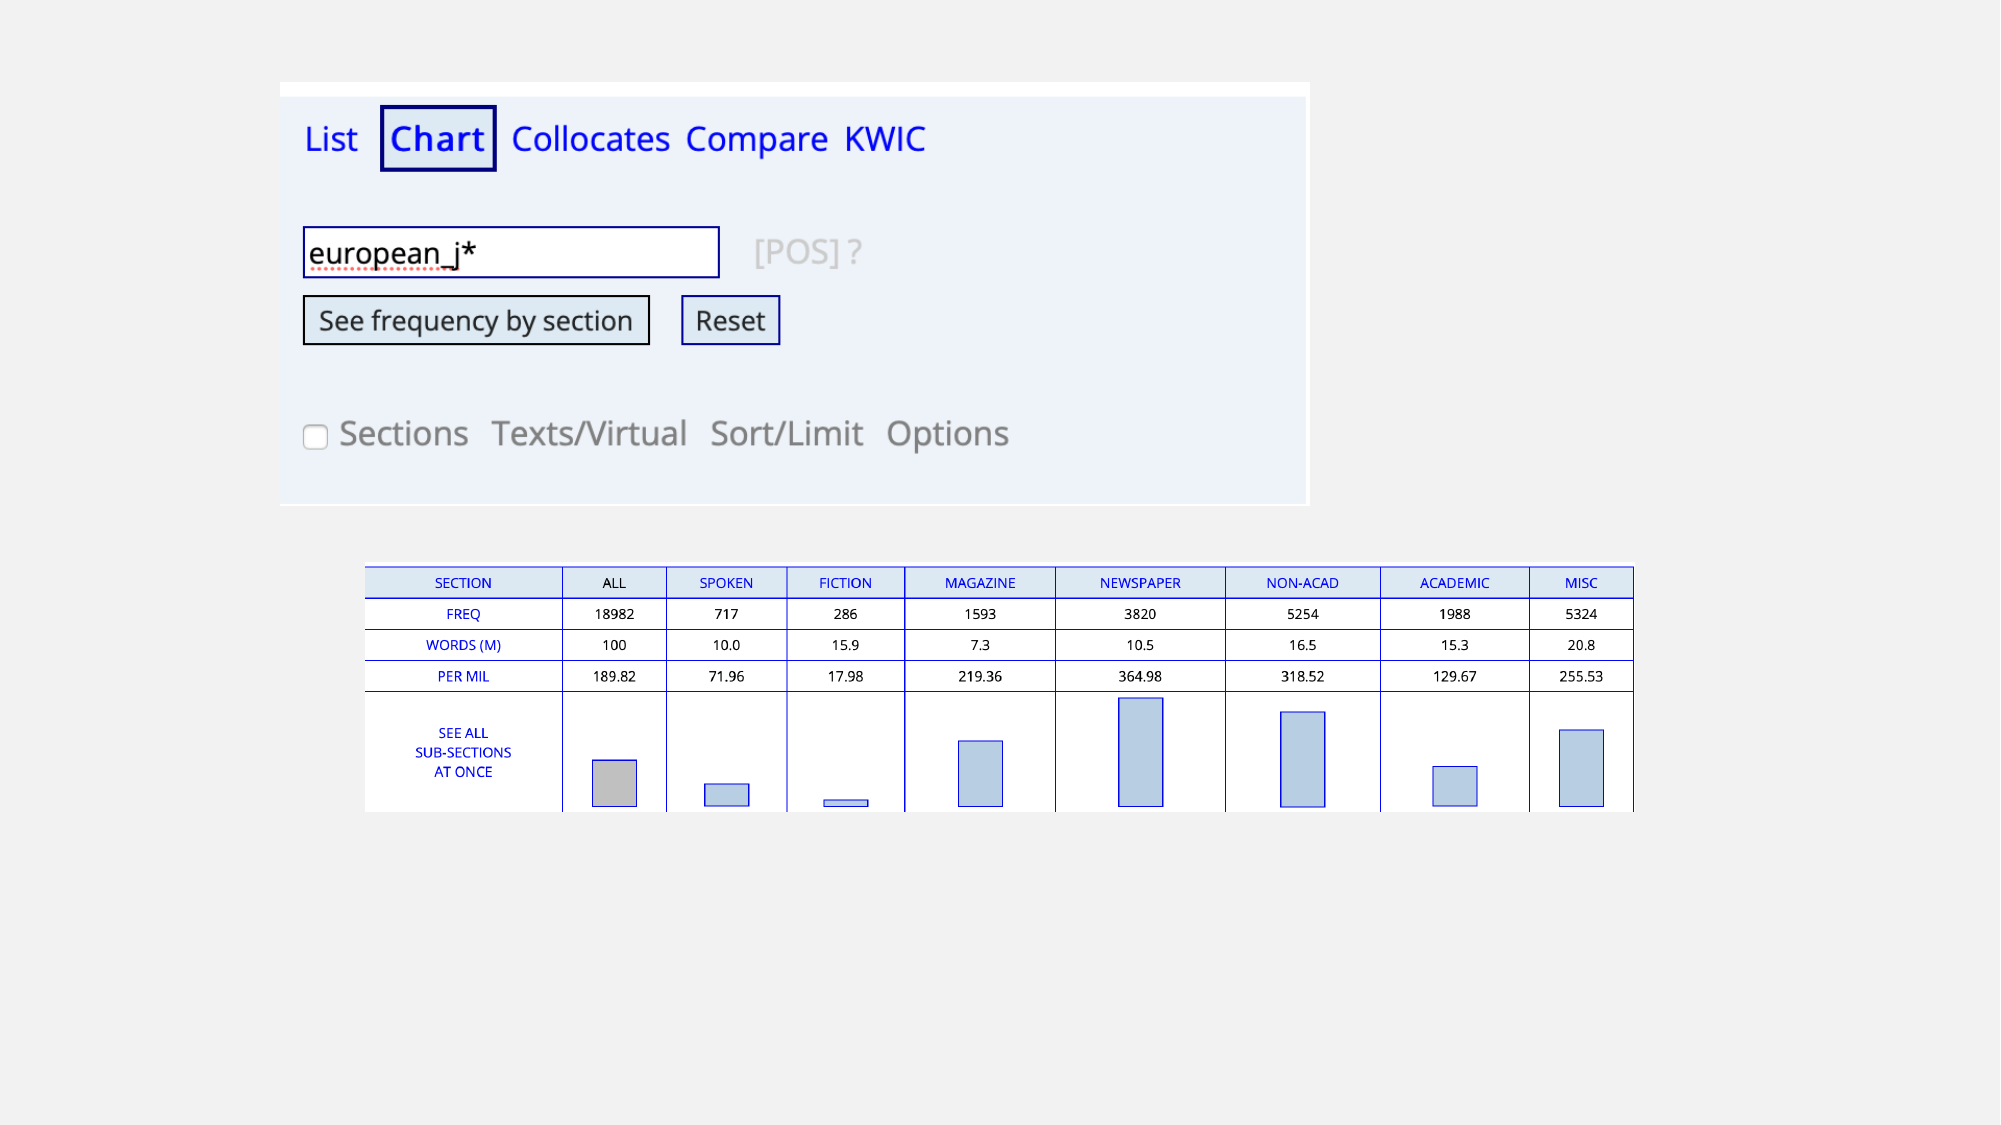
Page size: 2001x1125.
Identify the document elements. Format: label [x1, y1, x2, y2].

picture [280, 82, 1310, 506]
list [365, 562, 1635, 812]
